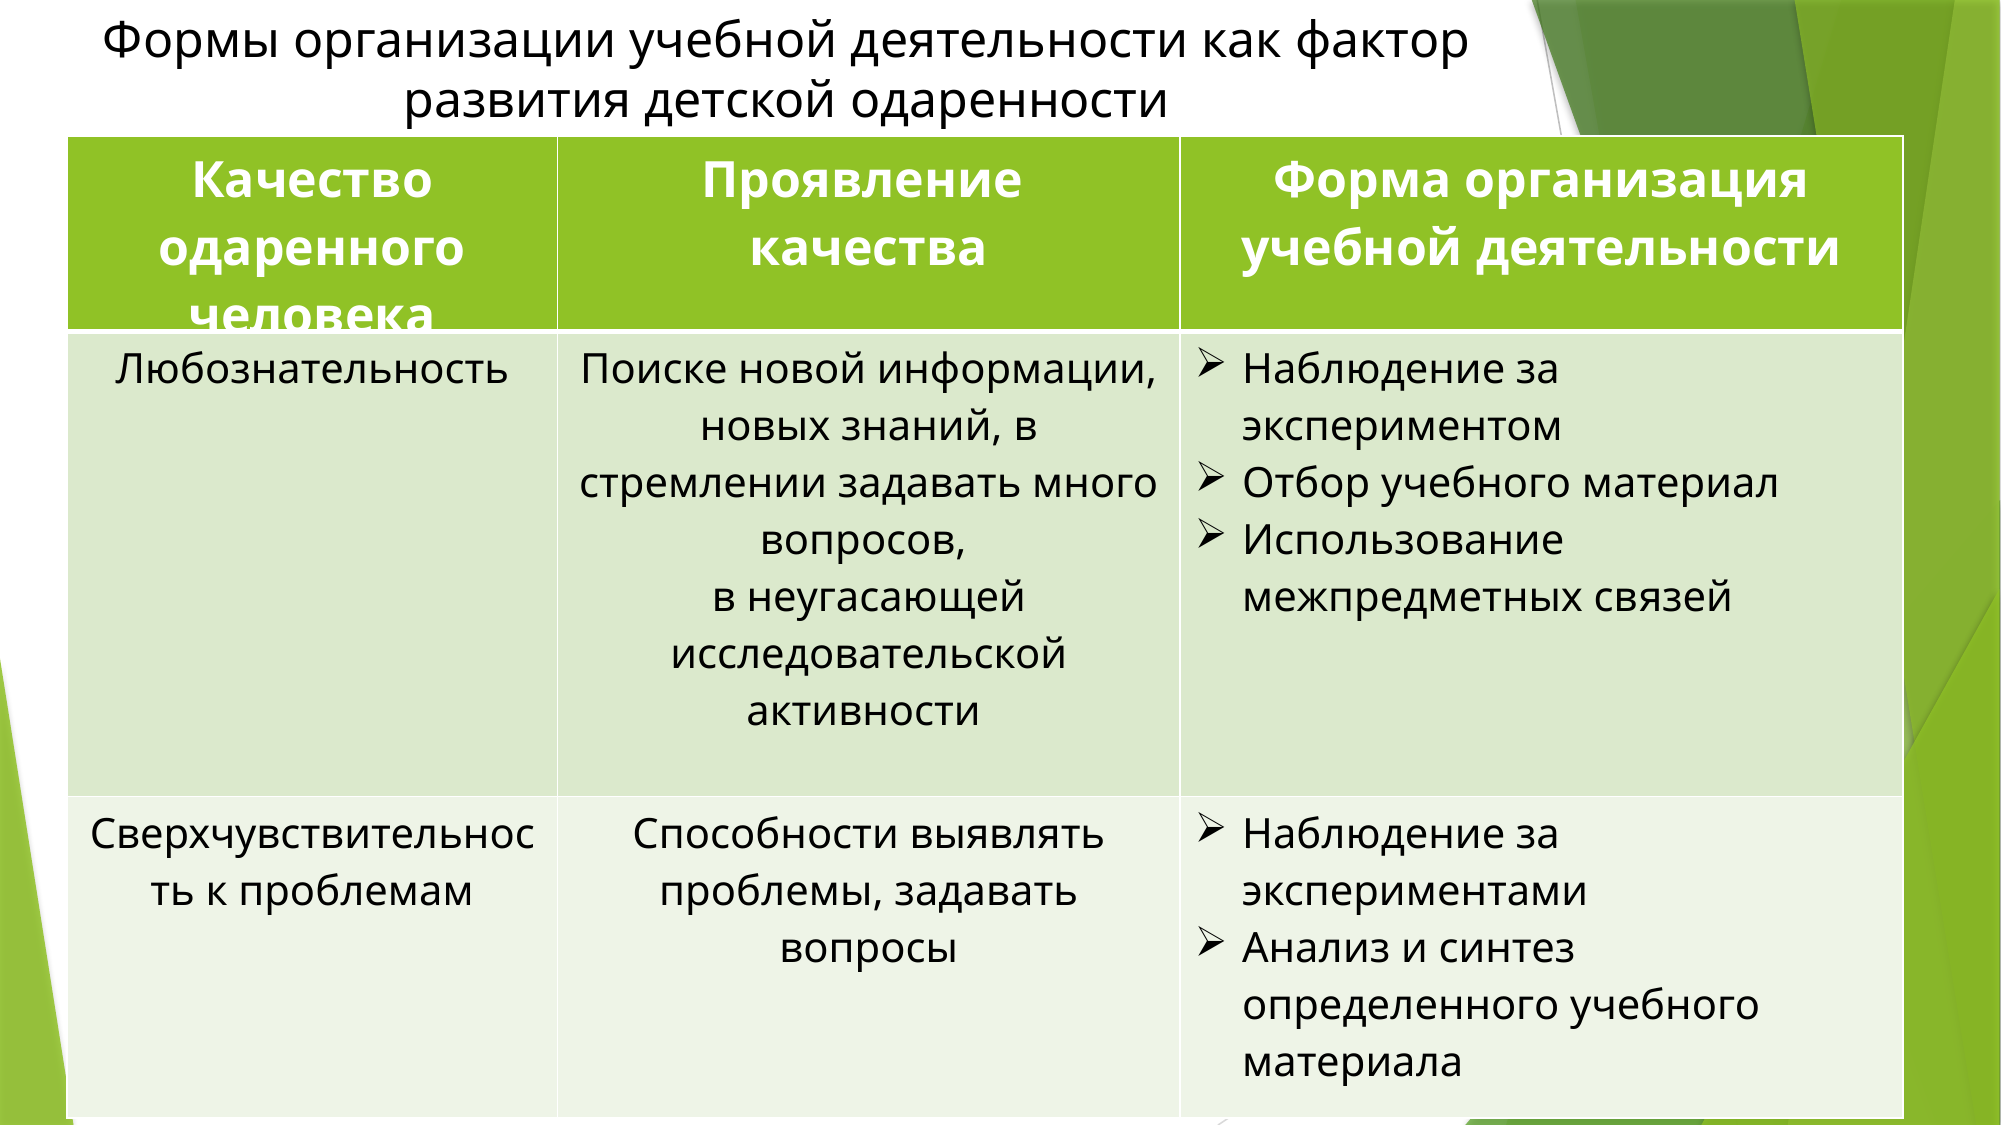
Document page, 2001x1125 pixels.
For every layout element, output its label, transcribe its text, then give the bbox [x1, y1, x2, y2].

table_header Качество одаренного человека [68, 137, 557, 329]
table_cell Наблюдение за экспериментом Отбор учебного материал Использование межпредметных связей [1181, 334, 1902, 796]
text_box Формы организации учебной деятельности как фактор развития детской одаренности [15, 0, 1559, 135]
table_cell Любознательность [68, 334, 557, 796]
table_header Проявление качества [558, 137, 1179, 329]
table_header Форма организация учебной деятельности [1181, 137, 1902, 329]
table_cell Способности выявлять проблемы, задавать вопросы [558, 797, 1179, 1117]
table_cell Поиске новой информации, новых знаний, в стремлении задавать много вопросов, в неугасающей исследовательской активности [558, 334, 1179, 796]
table_cell Наблюдение за экспериментами Анализ и синтез определенного учебного материала [1181, 797, 1902, 1117]
table_cell Сверхчувствительность к проблемам [68, 797, 557, 1117]
